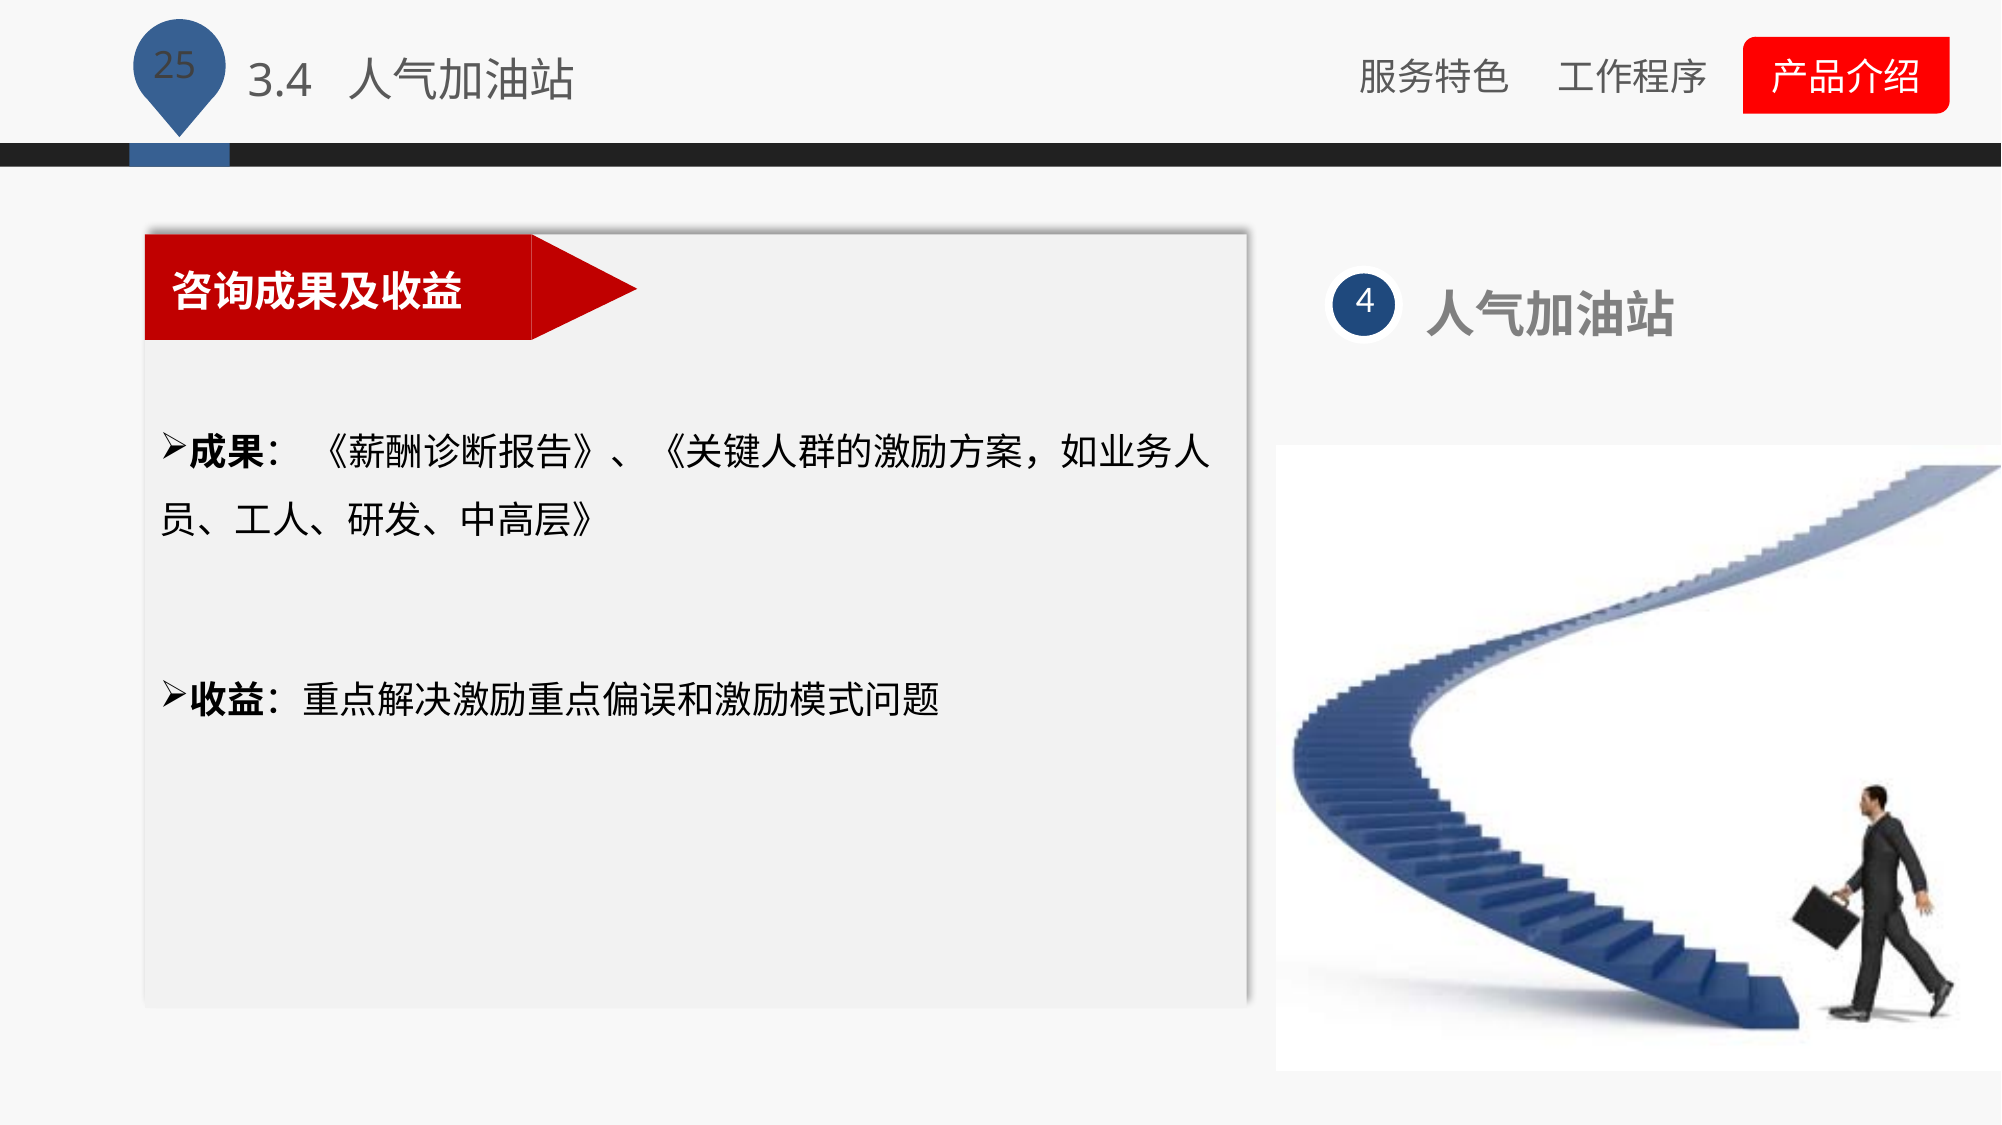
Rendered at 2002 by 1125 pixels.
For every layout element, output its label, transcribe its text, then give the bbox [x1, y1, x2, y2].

text_box 4 [1340, 267, 1390, 328]
text_box 3.4 人气加油站 [232, 42, 1107, 113]
text_box [1326, 276, 1402, 342]
text_box [143, 232, 530, 342]
text_box [529, 232, 640, 342]
text_box 咨询成果及收益 [156, 257, 544, 323]
text_box 成果： 《薪酬诊断报告》、《关键人群的激励方案，如业务人员、工人、研发、中高层》 收益：重点解决激励重点偏误和激励模式问题 [145, 398, 1235, 774]
picture [1275, 445, 2001, 1071]
text_box 人气加油站 [1410, 245, 1868, 351]
text_box [143, 232, 1249, 1010]
